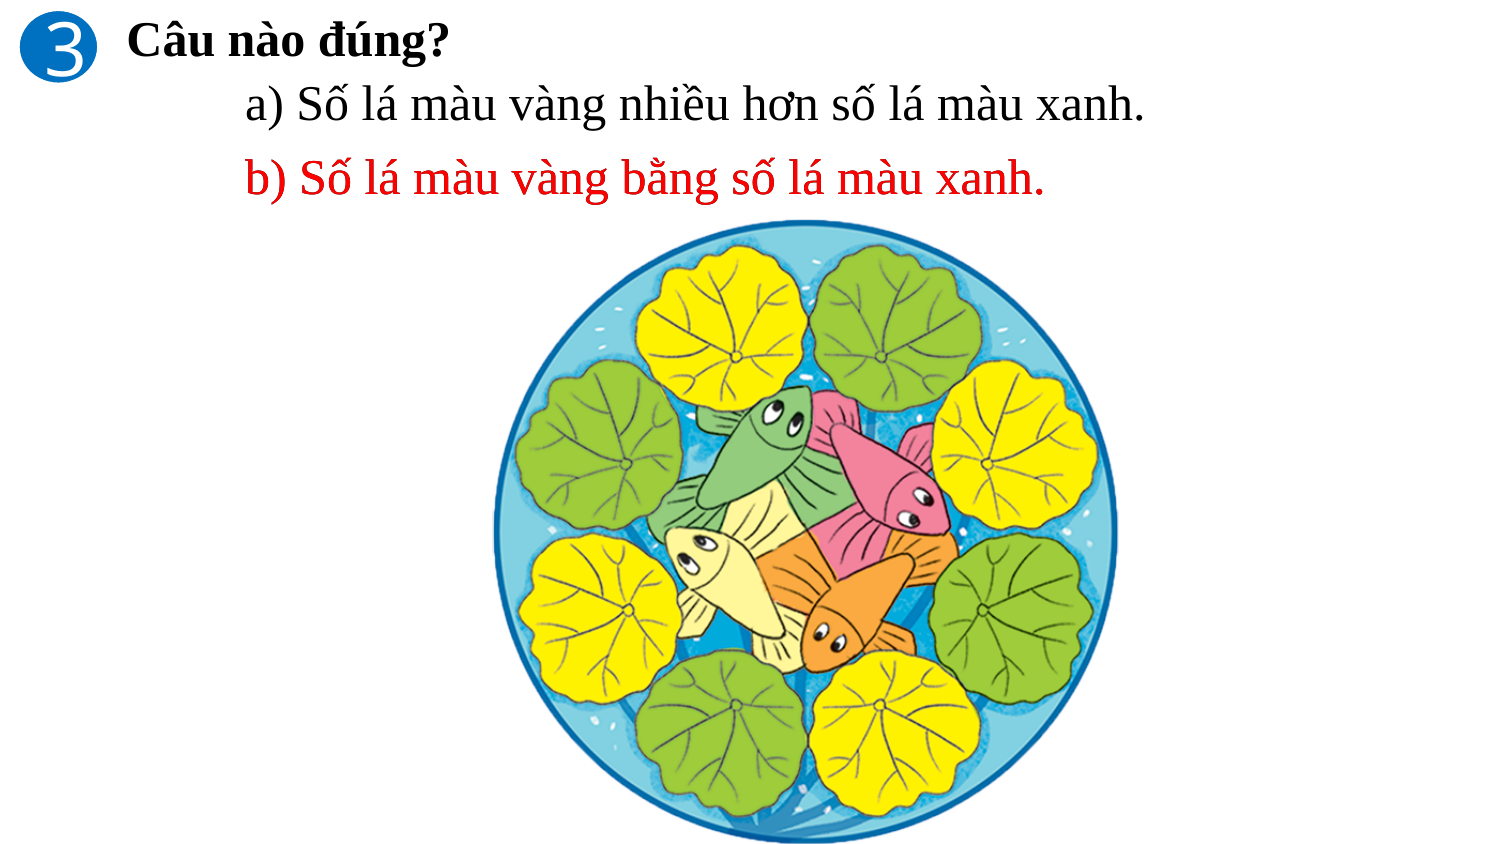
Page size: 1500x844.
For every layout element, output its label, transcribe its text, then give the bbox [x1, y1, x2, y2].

picture [253, 219, 1358, 844]
text_box a) Số lá màu vàng nhiều hơn số lá màu xanh. [230, 63, 1334, 137]
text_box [17, 0, 1090, 85]
text_box b) Số lá màu vàng bằng số lá màu xanh. [230, 137, 1334, 213]
